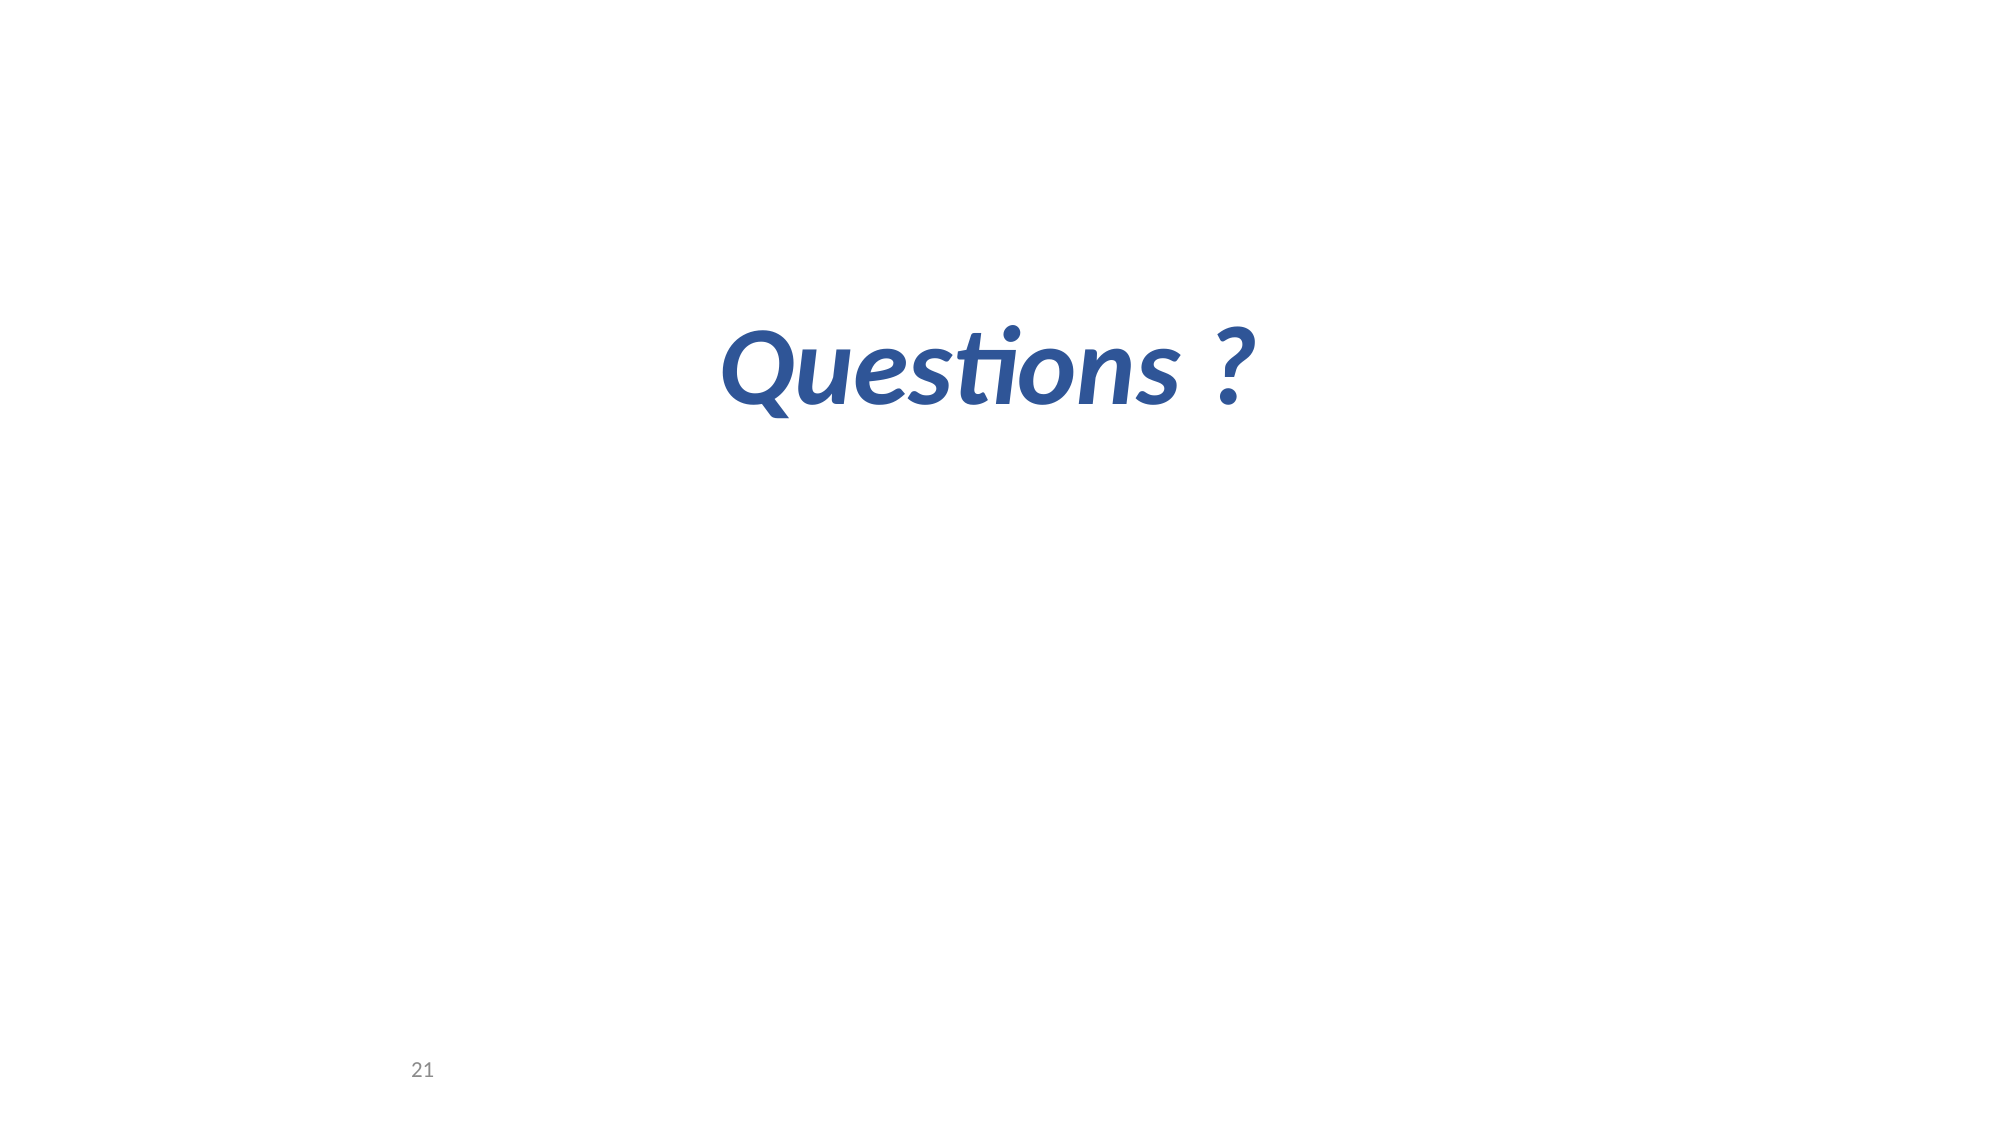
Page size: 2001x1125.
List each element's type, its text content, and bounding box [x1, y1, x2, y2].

list Questions ? [138, 299, 1864, 1014]
slide_number 21 [0, 1038, 450, 1098]
